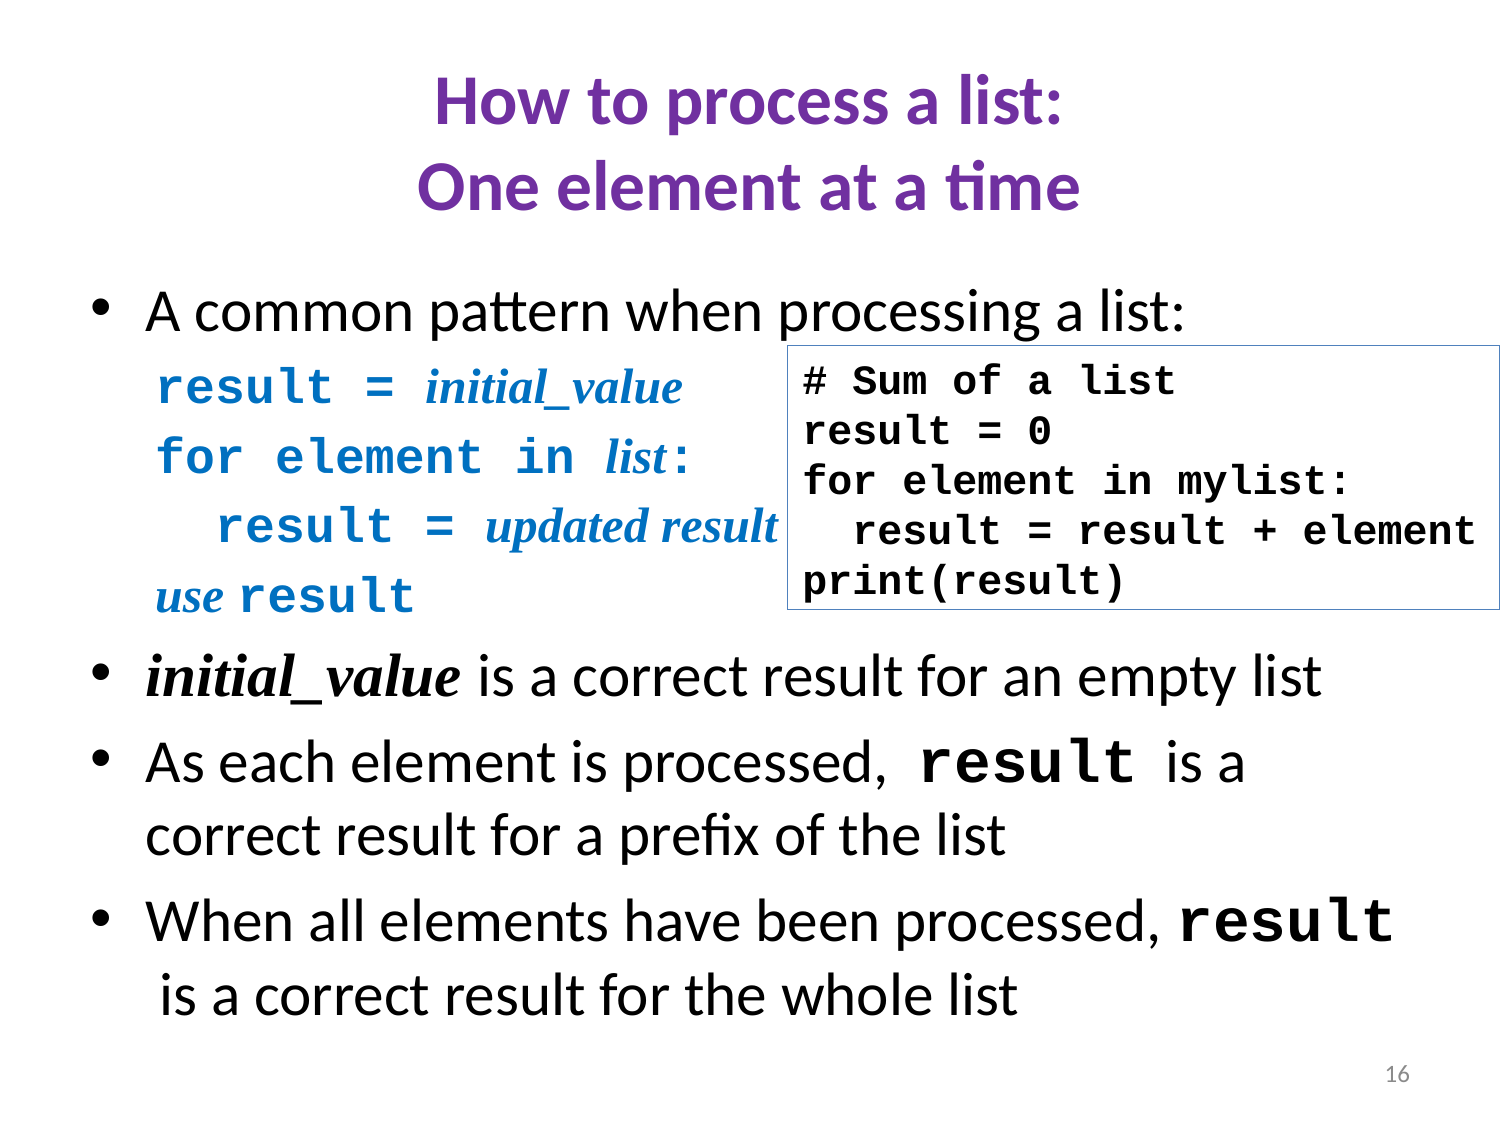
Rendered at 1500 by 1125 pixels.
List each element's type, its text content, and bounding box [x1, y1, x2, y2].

list A common pattern when processing a list: result = initial_value for element in list: result = updated result use result initial_value is a correct result for an empty list As each element is processed, result is a correct result for a prefix of the list When all elements have been processed, result is a correct result for the whole list [75, 262, 1425, 1050]
text_box # Sum of a list result = 0 for element in mylist: result = result + element print(result) [787, 345, 1500, 610]
title How to process a list: One element at a time [75, 45, 1425, 233]
slide_number 16 [1074, 1042, 1425, 1103]
